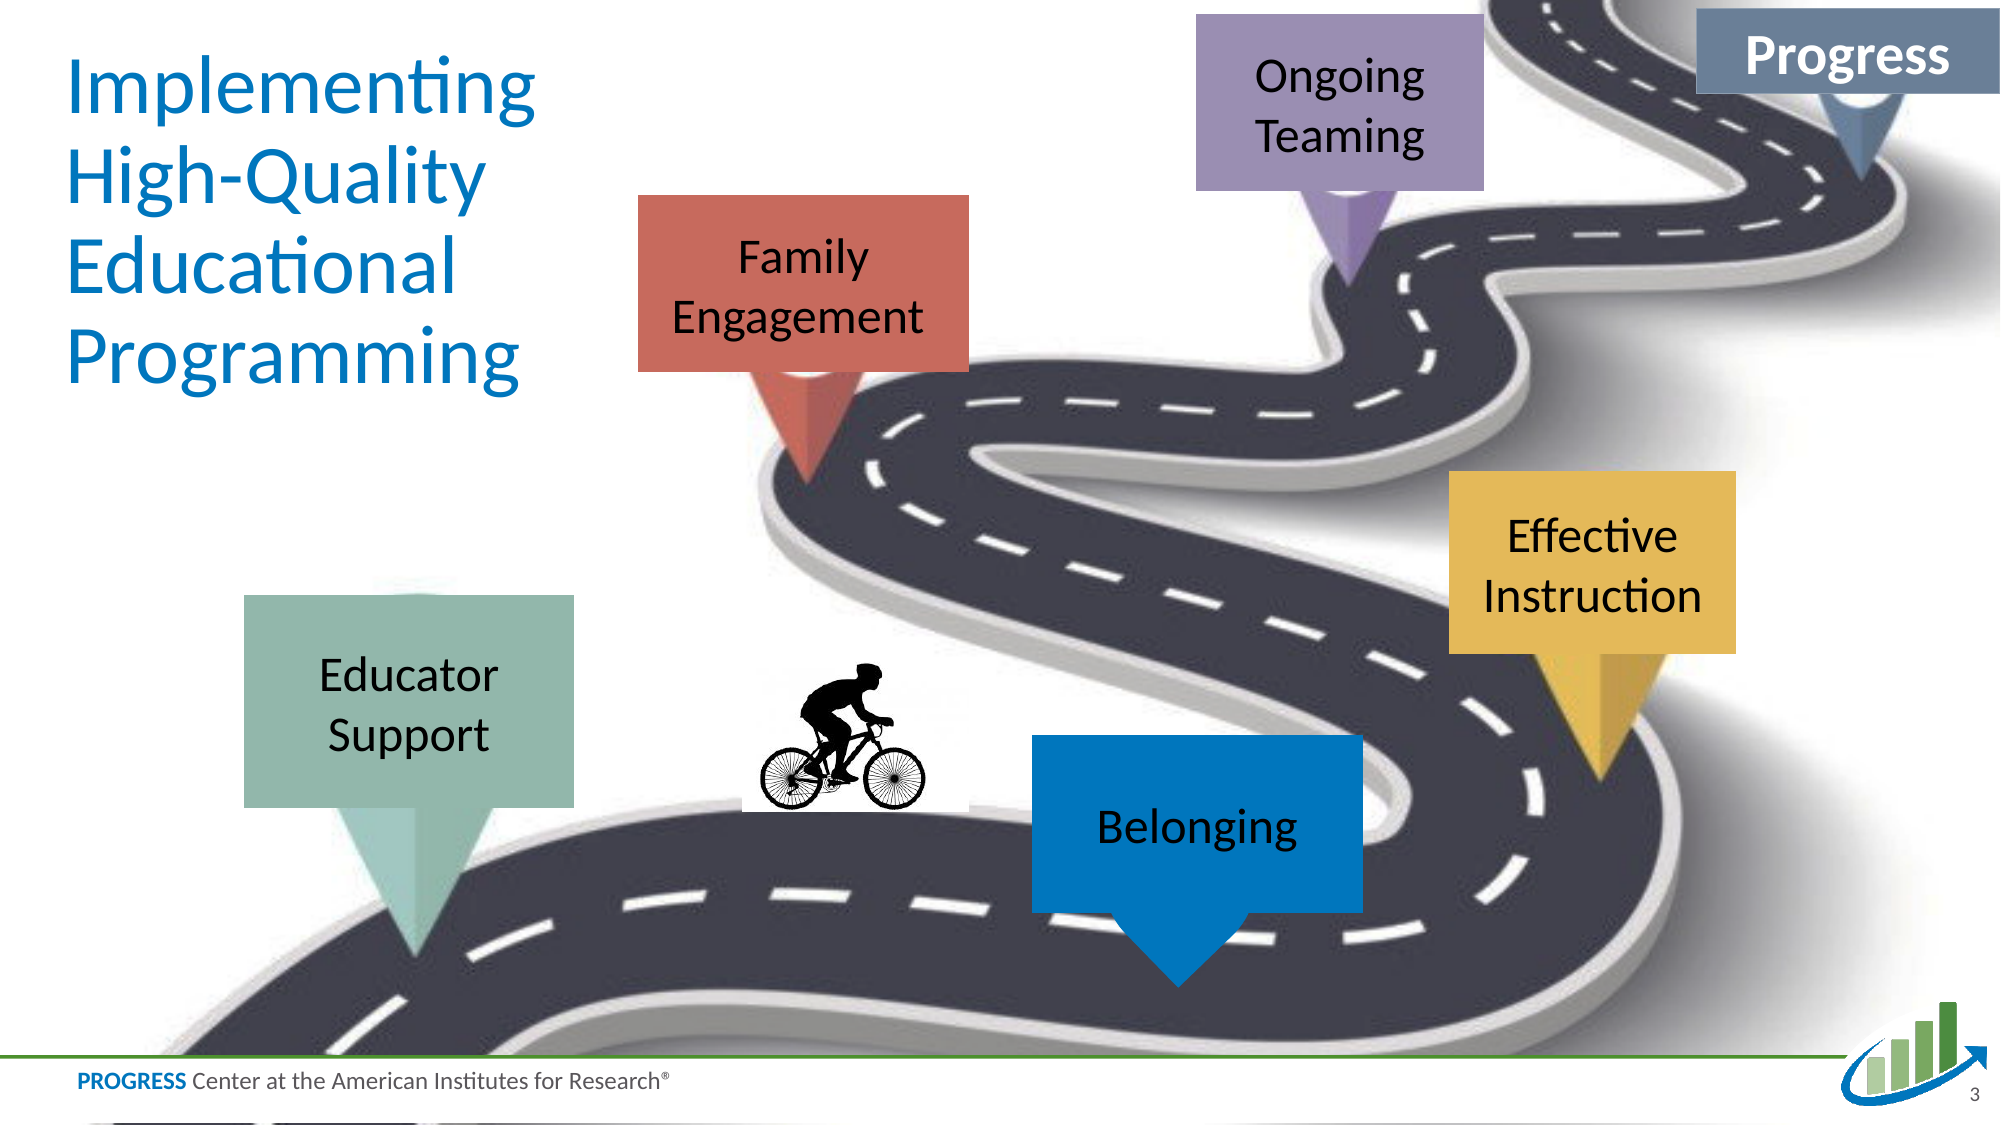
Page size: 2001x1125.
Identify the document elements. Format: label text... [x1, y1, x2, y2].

slide_number 3 [1954, 1080, 1980, 1106]
picture [0, 0, 2001, 1125]
text_box Family Engagement [638, 195, 969, 372]
title Implementing High-Quality Educational Programming [64, 0, 715, 402]
text_box [1111, 913, 1249, 988]
text_box Progress [1696, 8, 2000, 94]
text_box Belonging [1032, 735, 1363, 913]
text_box Ongoing Teaming [1196, 14, 1484, 191]
text_box Effective Instruction [1449, 471, 1736, 654]
text_box Educator Support [244, 595, 574, 808]
